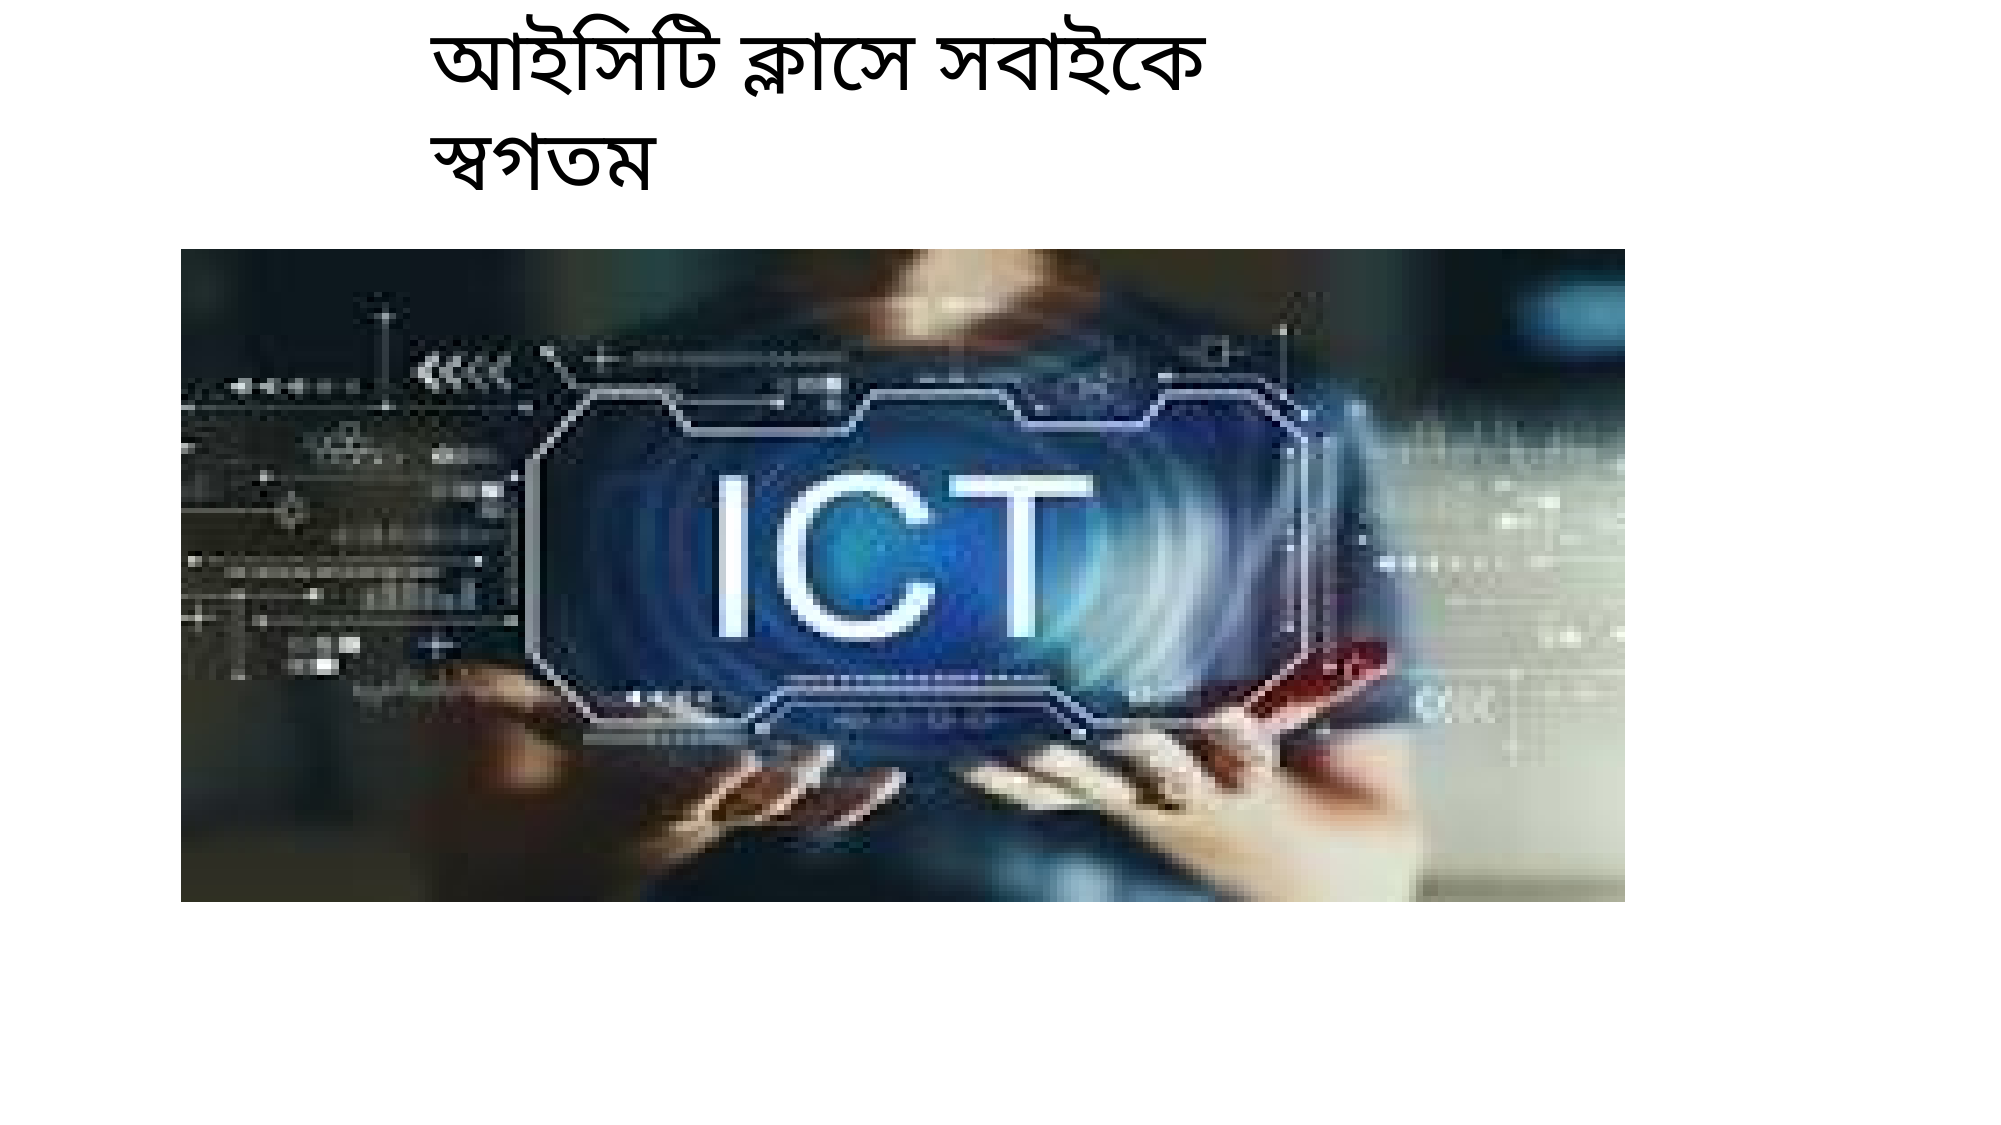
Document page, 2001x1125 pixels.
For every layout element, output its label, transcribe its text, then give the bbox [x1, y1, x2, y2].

text_box আইসিটি ক্লাসে সবাইকে স্বগতম [416, 0, 1456, 215]
picture [181, 249, 1625, 903]
